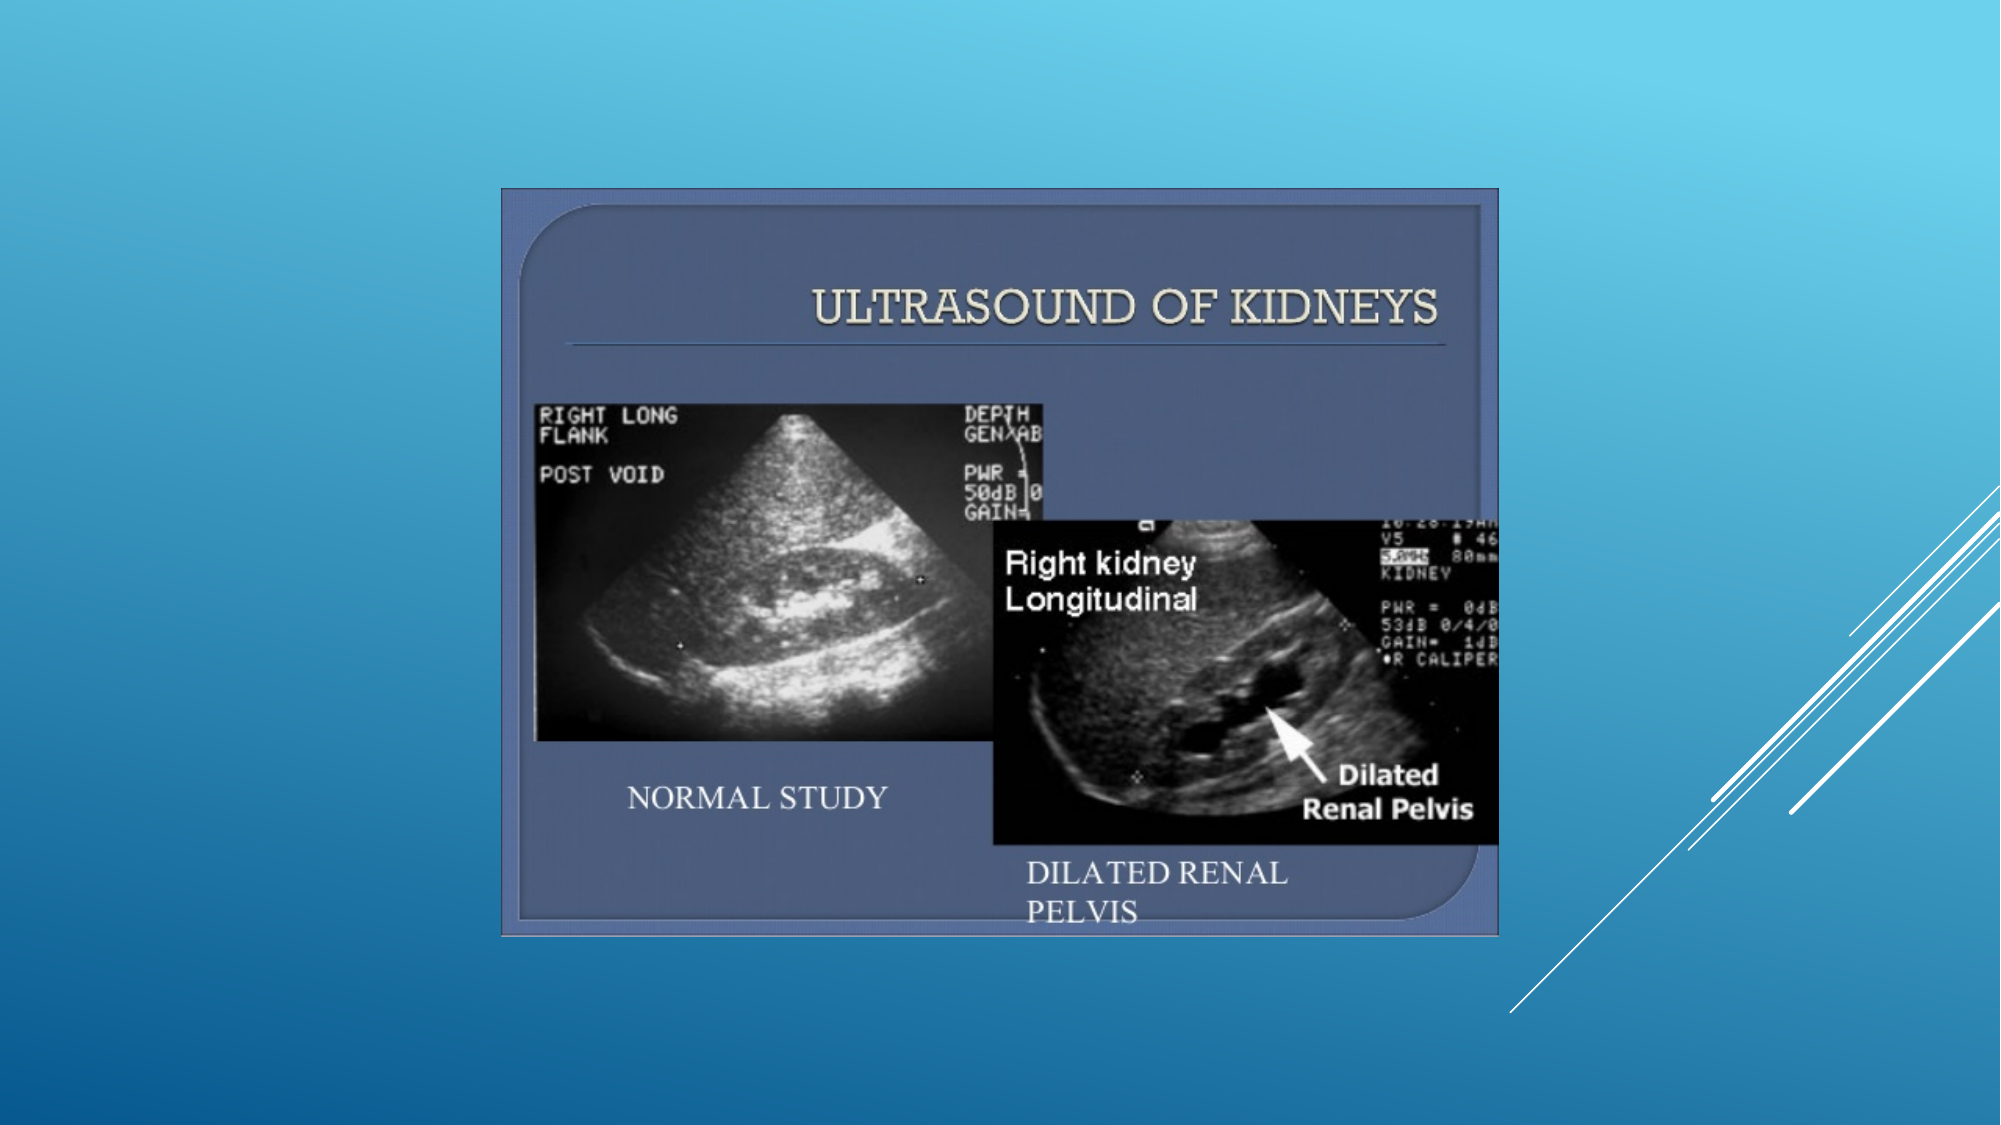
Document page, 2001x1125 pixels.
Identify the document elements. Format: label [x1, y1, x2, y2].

picture [501, 187, 1499, 937]
